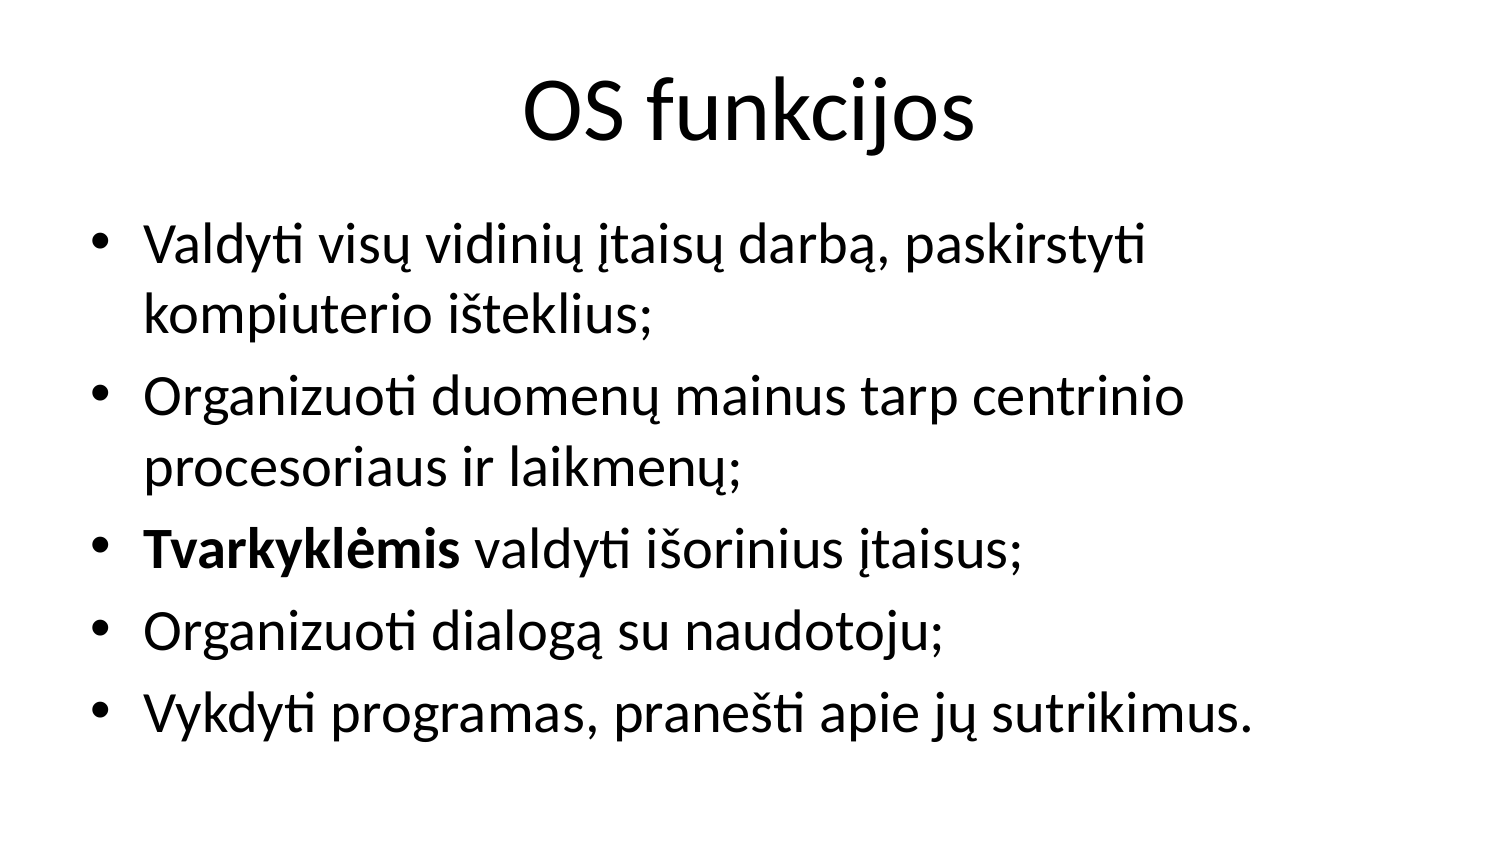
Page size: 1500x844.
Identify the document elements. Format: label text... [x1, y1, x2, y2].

list Valdyti visų vidinių įtaisų darbą, paskirstyti kompiuterio išteklius; Organizuoti duomenų mainus tarp centrinio procesoriaus ir laikmenų; Tvarkyklėmis valdyti išorinius įtaisus; Organizuoti dialogą su naudotoju; Vykdyti programas, pranešti apie jų sutrikimus. [75, 196, 1425, 754]
title OS funkcijos [75, 33, 1425, 175]
